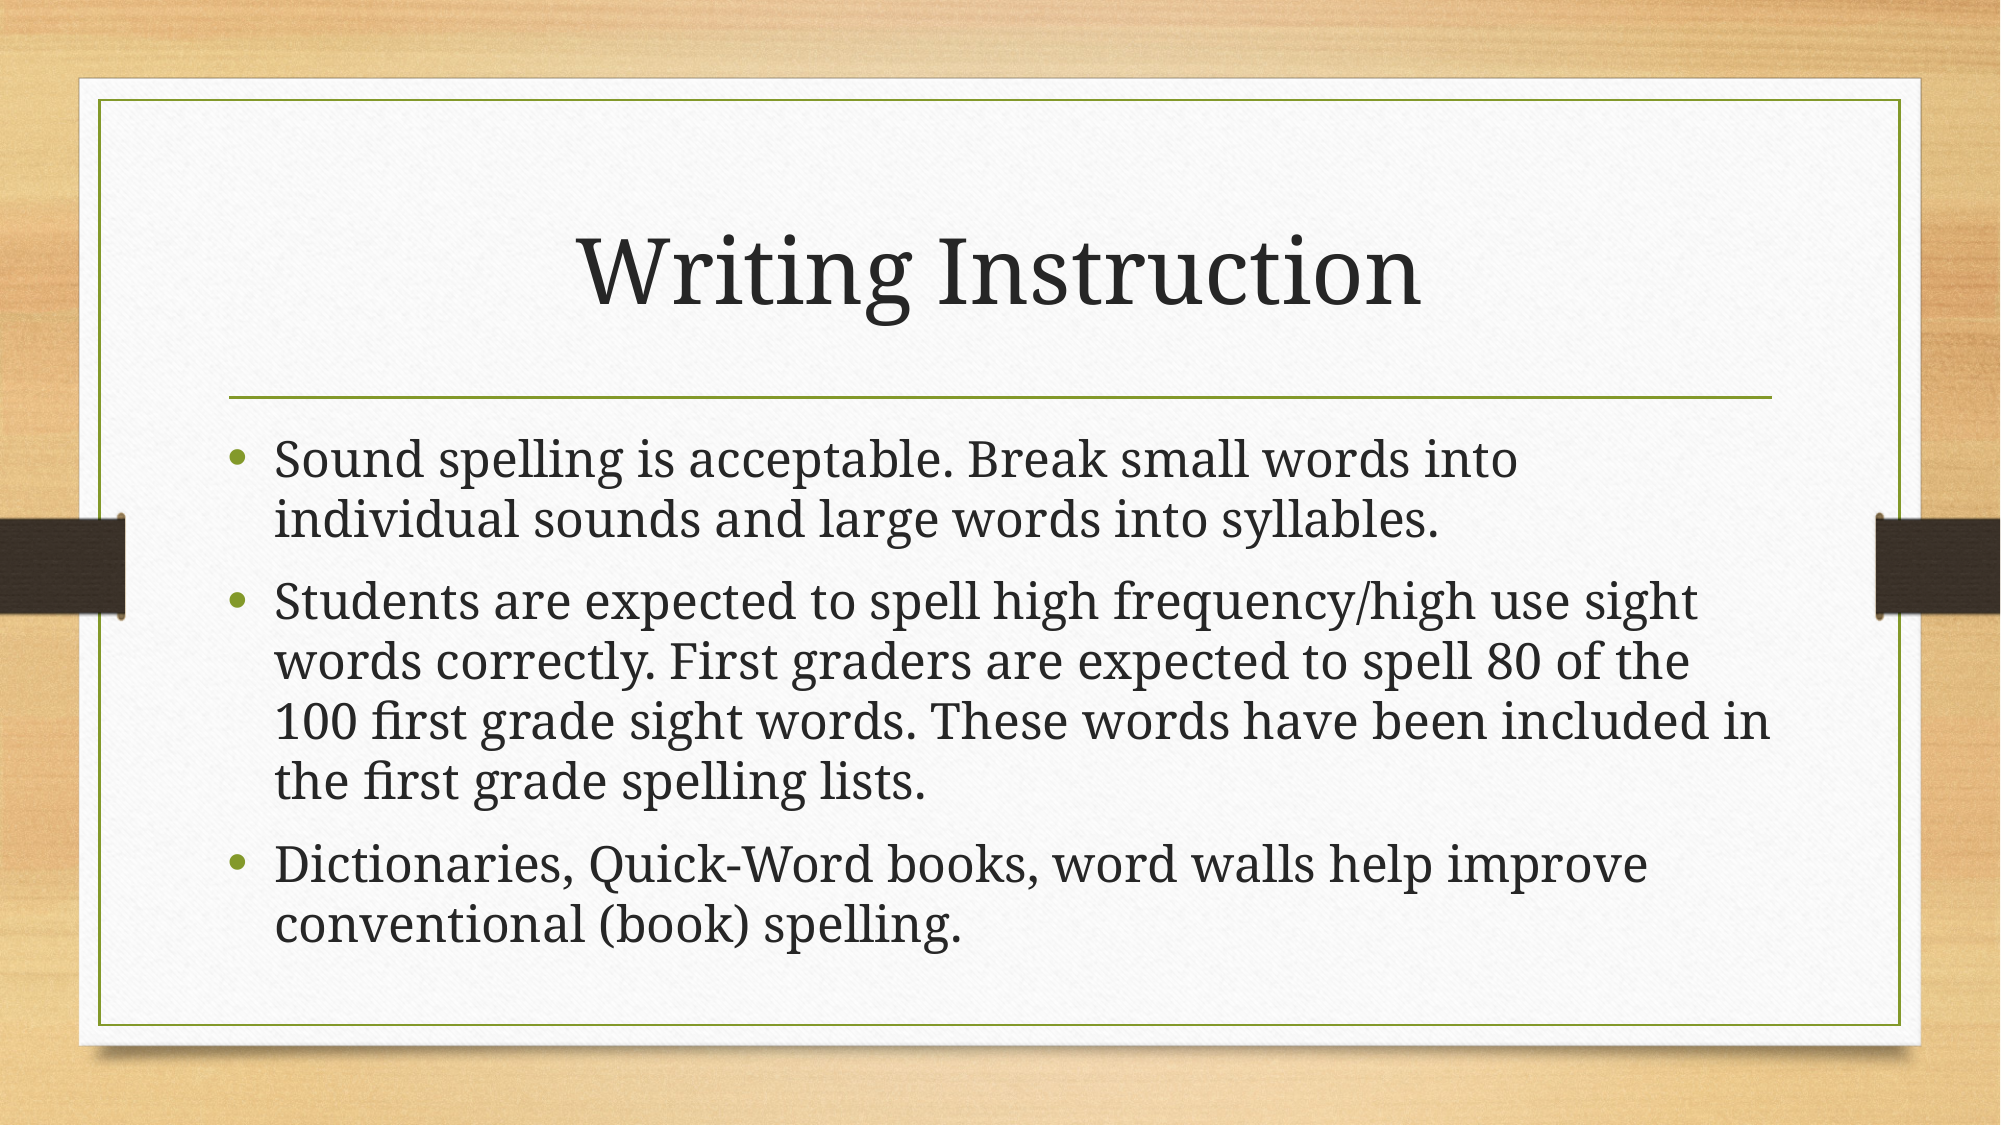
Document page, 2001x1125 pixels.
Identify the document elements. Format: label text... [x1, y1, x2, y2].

picture [0, 0, 2001, 1125]
title Writing Instruction [212, 161, 1788, 375]
list Sound spelling is acceptable. Break small words into individual sounds and large words into syllables. Students are expected to spell high frequency/high use sight words correctly. First graders are expected to spell 80 of the 100 first grade sight words. These words have been included in the first grade spelling lists. Dictionaries, Quick-Word books, word walls help improve conventional (book) spelling. [212, 419, 1788, 964]
